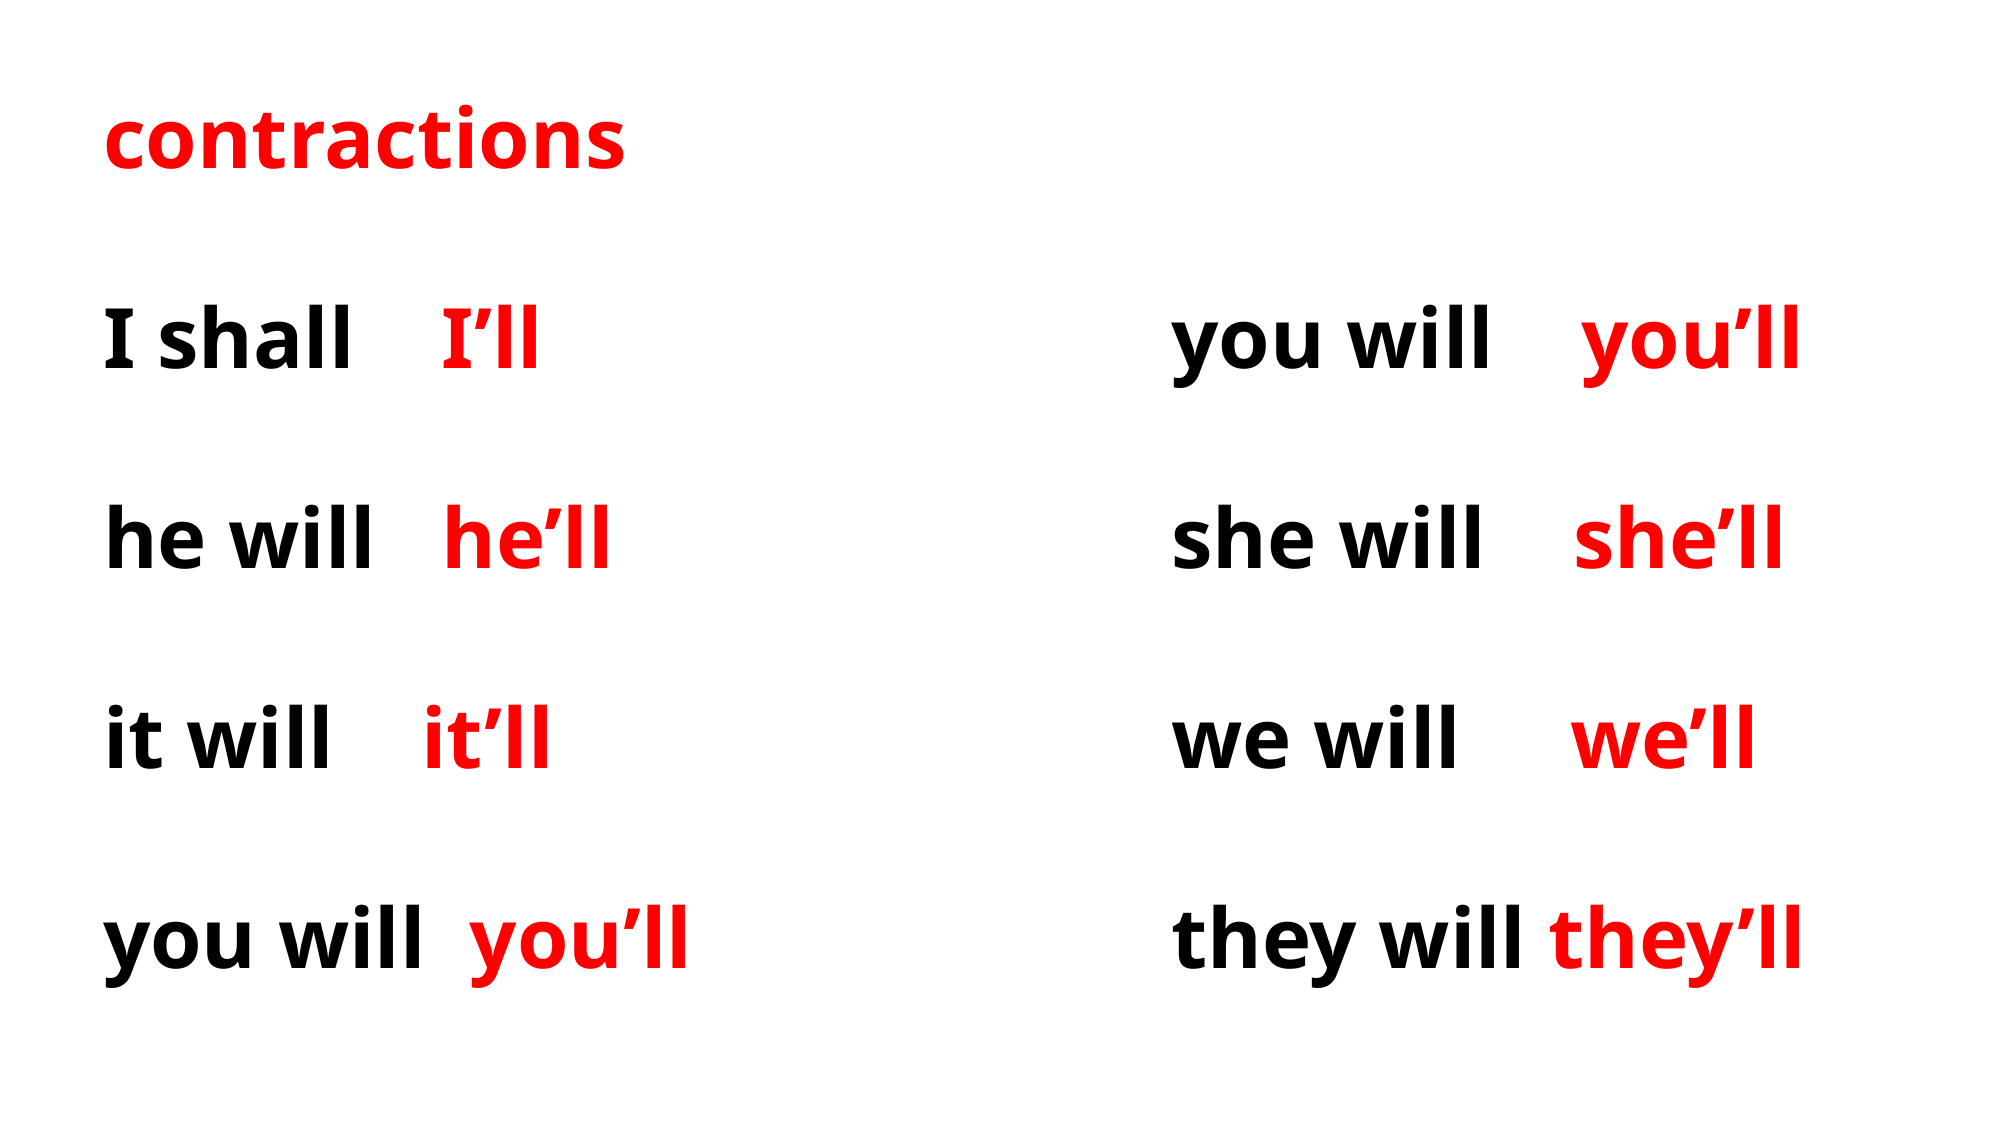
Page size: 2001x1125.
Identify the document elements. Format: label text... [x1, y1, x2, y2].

text_box contractions I shall I’ll he will he’ll it will it’ll you will you’ll [88, 78, 844, 1125]
text_box you will you’ll she will she’ll we will we’ll they will they’ll [1156, 78, 1912, 1125]
